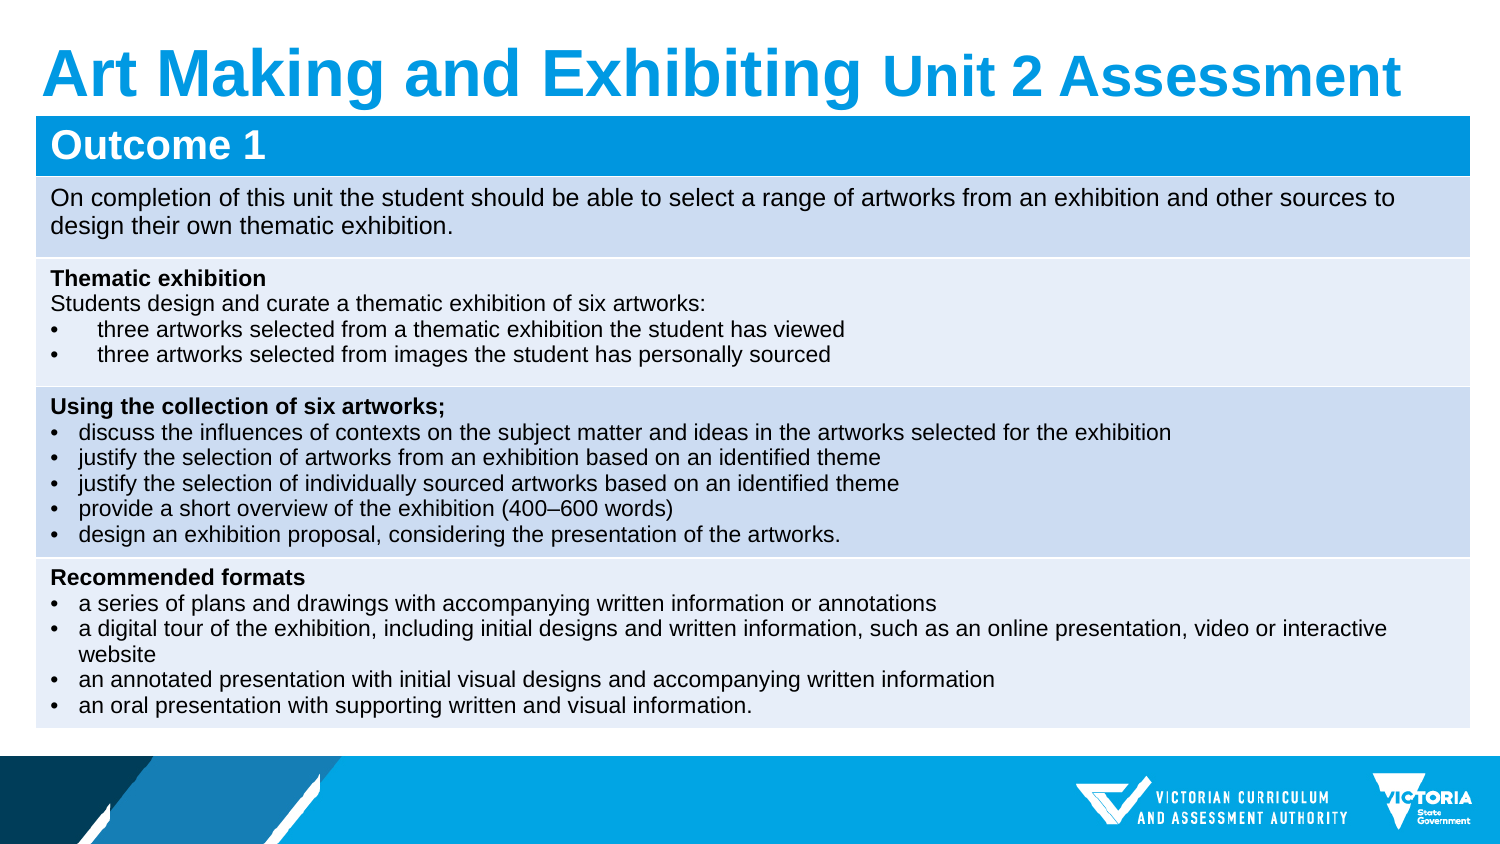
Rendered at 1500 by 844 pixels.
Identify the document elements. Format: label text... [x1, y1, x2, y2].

picture [1268, 792, 1272, 802]
picture [1426, 792, 1452, 804]
picture [1190, 792, 1194, 802]
table_cell Using the collection of six artworks; discuss the influences of contexts on the subject matter and ideas in the artworks selected for the exhibition justify the selection of artworks from an exhibition based on an identified theme justify the selection of individually sourced artworks based on an identified theme provide a short overview of the exhibition (400–600 words) design an exhibition proposal, considering the presentation of the artworks. [36, 387, 1470, 557]
picture [0, 0, 1500, 844]
picture [1281, 812, 1286, 823]
picture [1240, 812, 1244, 823]
picture [1299, 812, 1303, 823]
picture [1149, 813, 1153, 823]
title Art Making and Exhibiting Unit 2 Assessment [26, 0, 1456, 141]
picture [1224, 792, 1229, 802]
picture [1302, 792, 1306, 803]
picture [1258, 812, 1262, 823]
picture [1199, 792, 1204, 803]
table_cell Thematic exhibition Students design and curate a thematic exhibition of six artworks: three artworks selected from a thematic exhibition the student has viewed three artworks selected from images the student has personally sourced [36, 259, 1470, 386]
picture [1077, 777, 1150, 824]
picture [1374, 774, 1425, 828]
picture [1249, 812, 1254, 823]
picture [1318, 812, 1322, 823]
picture [1201, 812, 1205, 823]
picture [1214, 792, 1219, 802]
table_cell Recommended formats a series of plans and drawings with accompanying written information or annotations a digital tour of the exhibition, including initial designs and written information, such as an online presentation, video or interactive website an annotated presentation with initial visual designs and accompanying written information an oral presentation with supporting written and visual information. [36, 559, 1470, 728]
picture [1460, 793, 1471, 803]
picture [1229, 813, 1235, 823]
table_cell On completion of this unit the student should be able to select a range of artworks from an exhibition and other sources to design their own thematic exhibition. [36, 177, 1470, 257]
picture [1308, 814, 1313, 823]
table_header Outcome 1 [36, 116, 1470, 176]
picture [1320, 792, 1327, 802]
